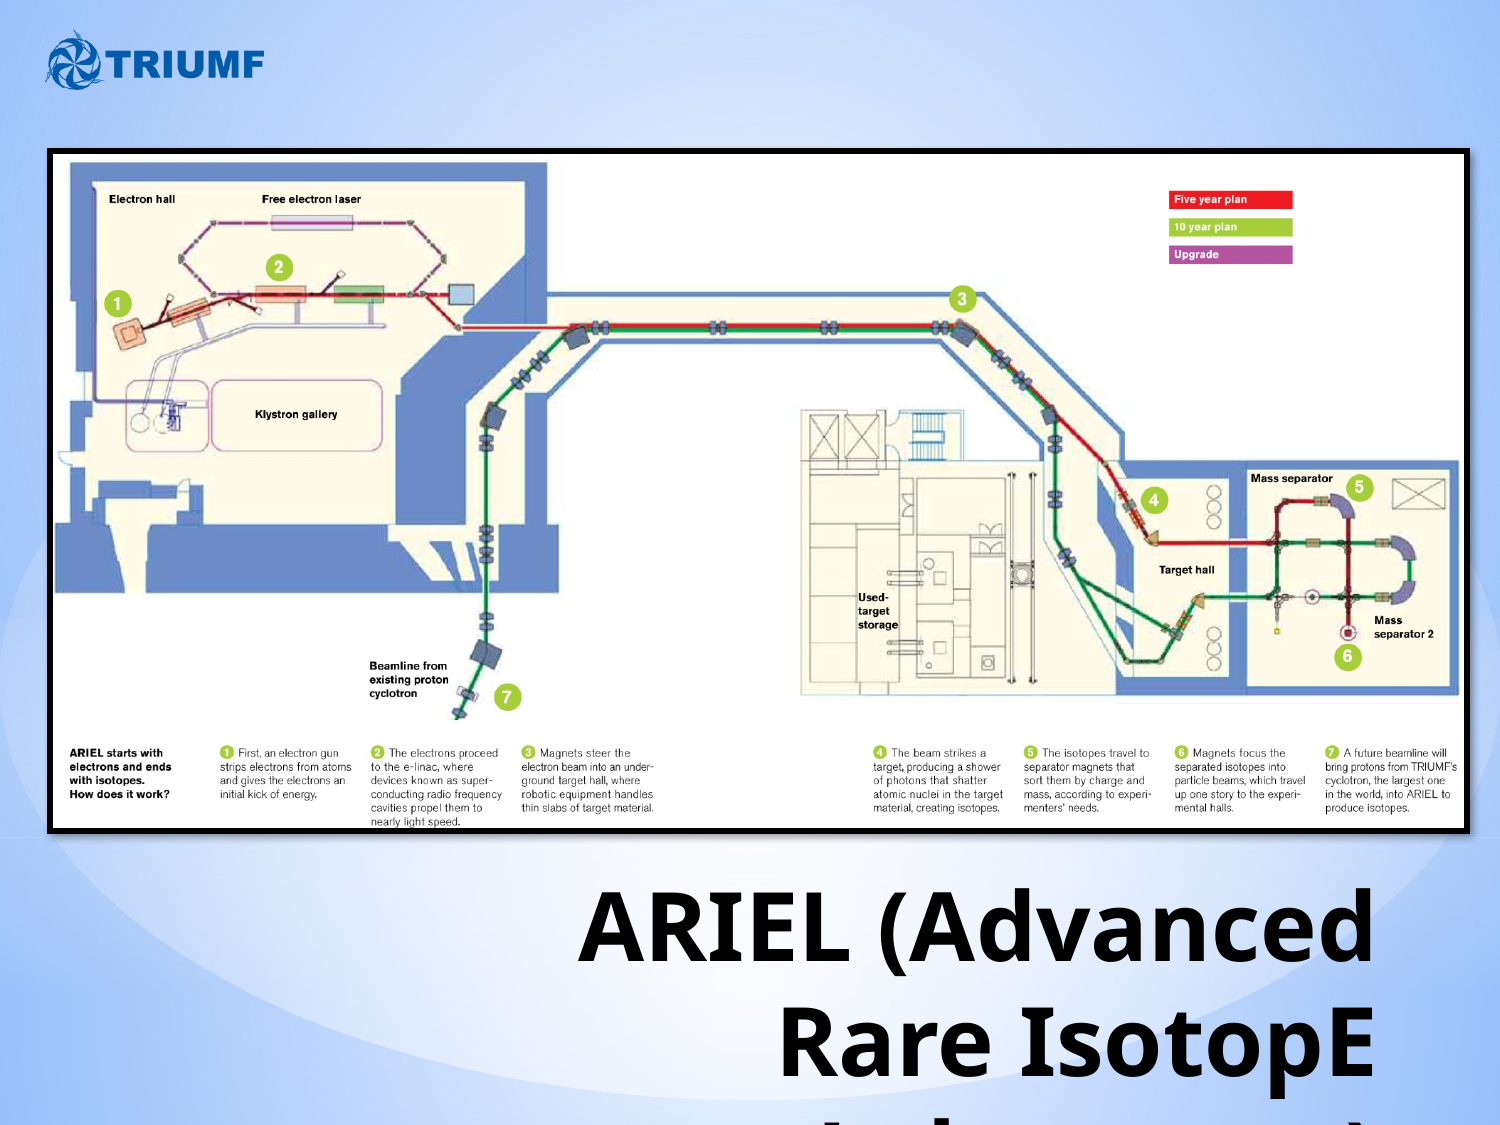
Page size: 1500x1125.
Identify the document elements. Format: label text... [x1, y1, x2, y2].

title ARIEL (Advanced Rare IsotopE Laboratory) [324, 857, 1393, 1046]
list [52, 154, 1464, 828]
picture [44, 29, 264, 91]
